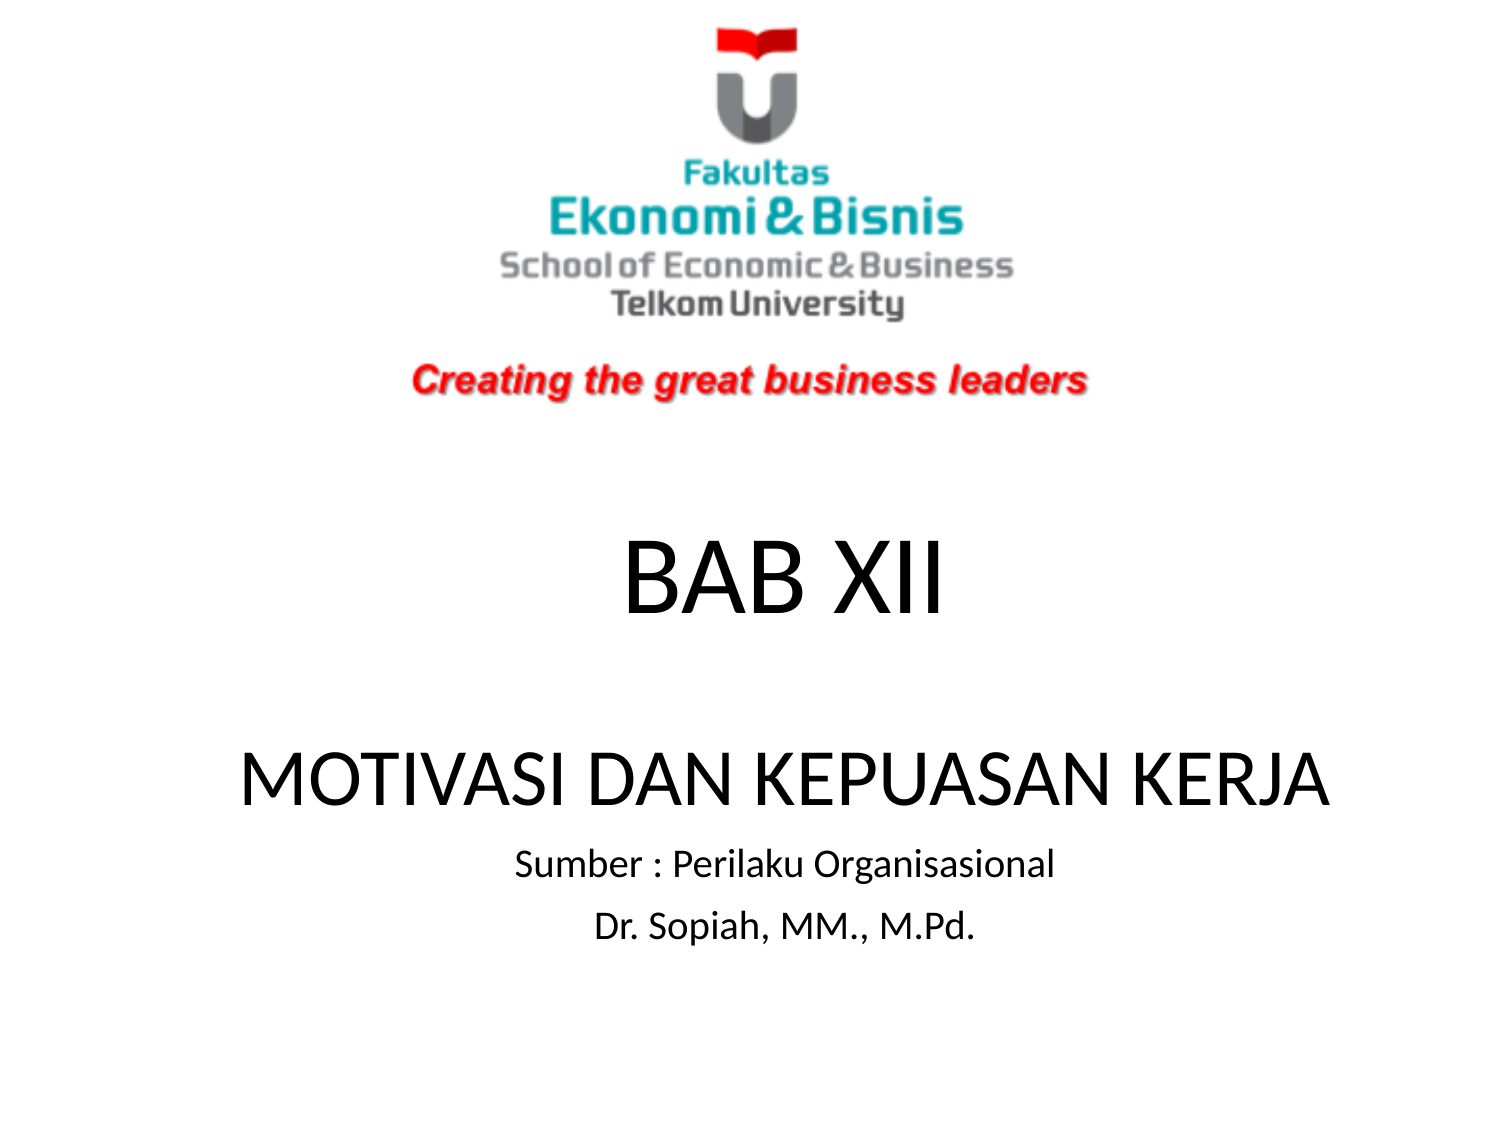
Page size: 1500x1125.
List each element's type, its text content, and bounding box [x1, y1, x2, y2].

title BAB XII [147, 456, 1423, 698]
picture [395, 0, 1127, 453]
subtitle MOTIVASI DAN KEPUASAN KERJA Sumber : Perilaku Organisasional Dr. Sopiah, MM., M.Pd. [183, 727, 1388, 1016]
